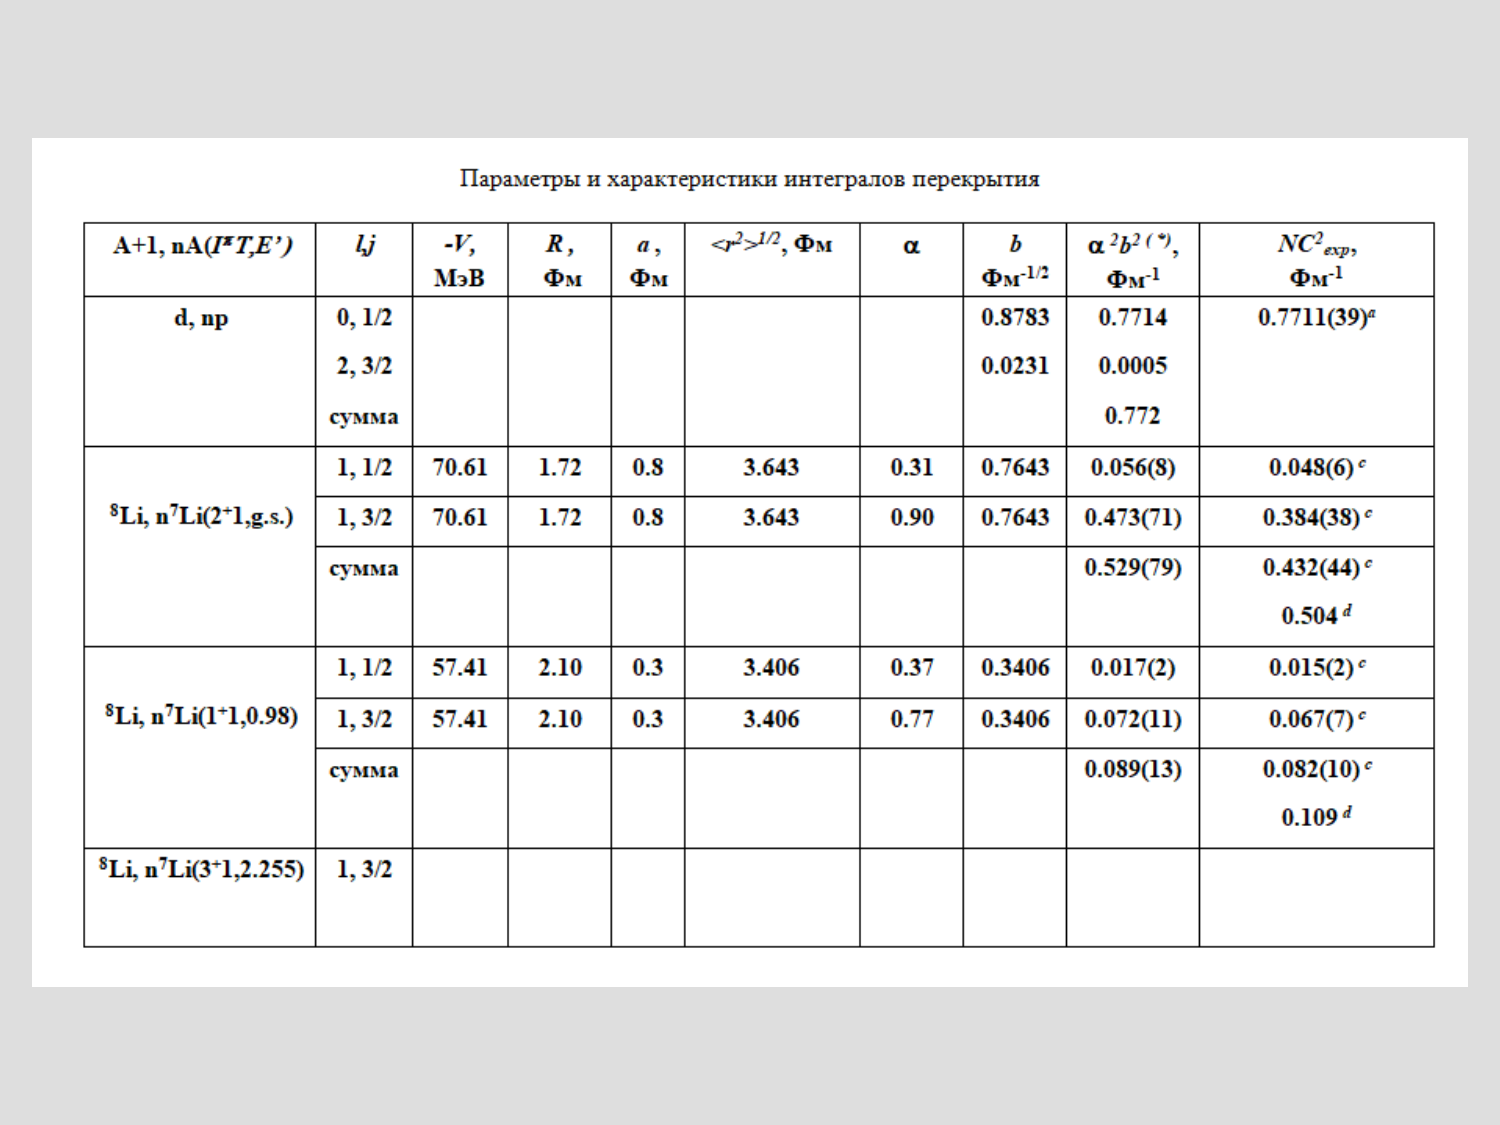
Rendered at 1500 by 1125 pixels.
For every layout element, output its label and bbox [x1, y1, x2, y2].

picture [32, 138, 1468, 987]
